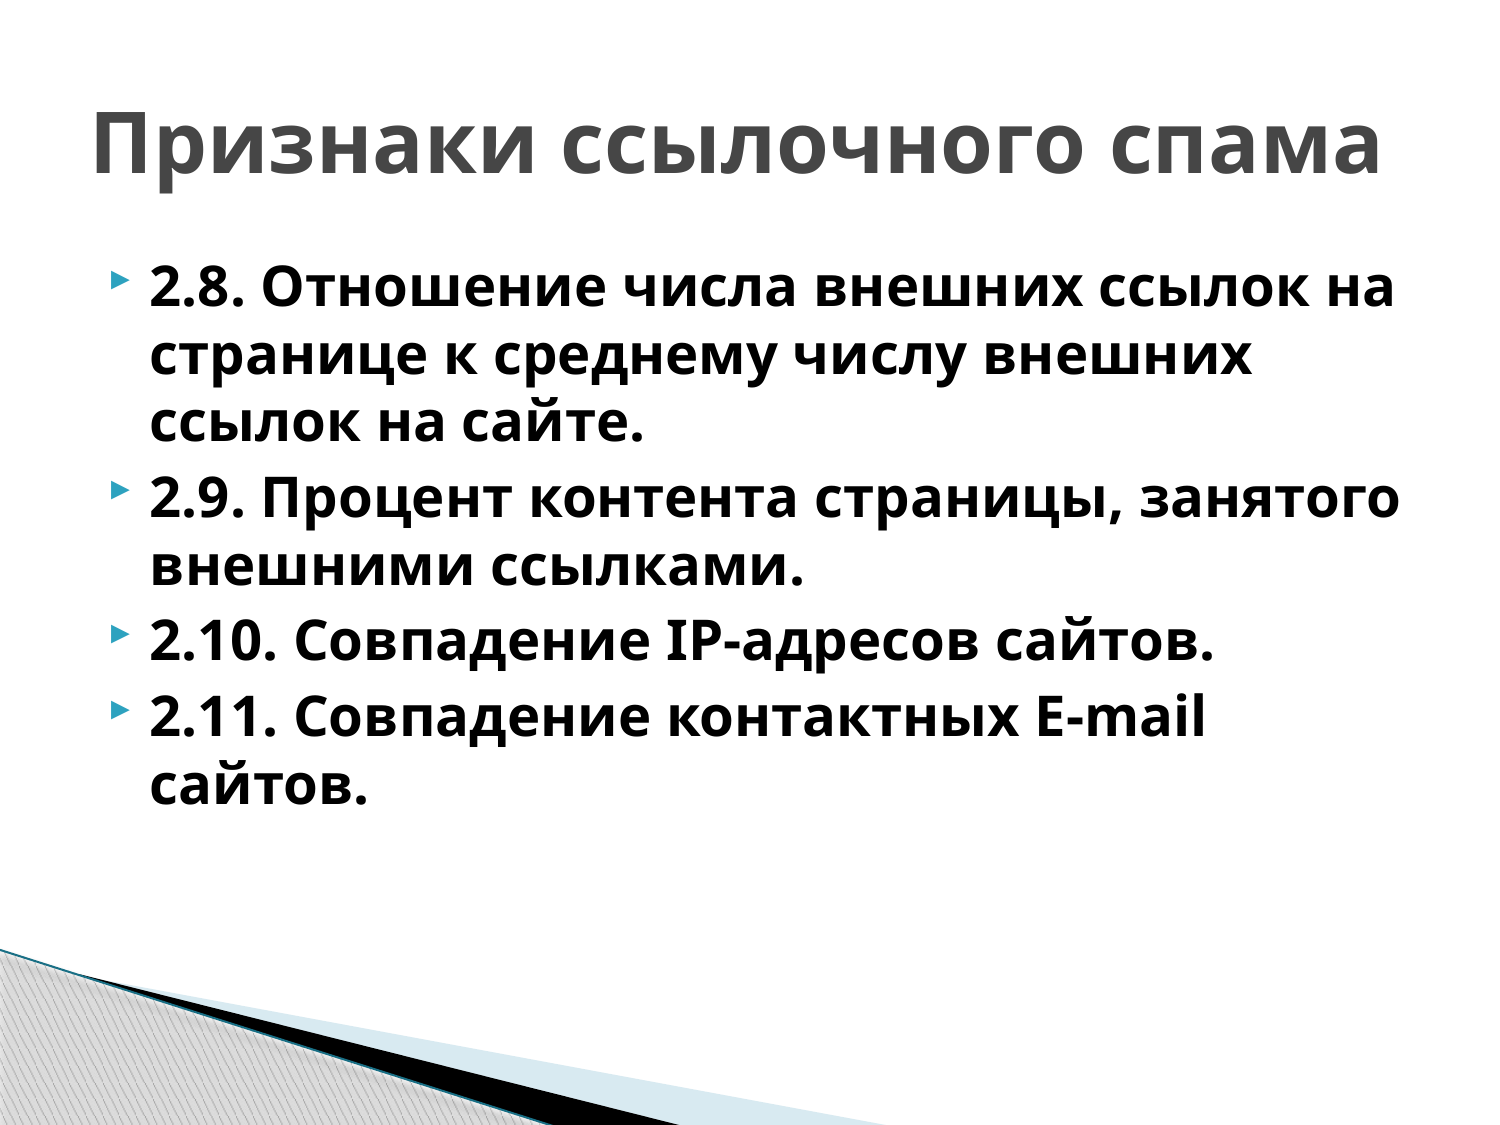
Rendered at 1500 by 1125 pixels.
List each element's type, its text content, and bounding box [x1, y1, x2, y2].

list 2.8. Отношение числа внешних ссылок на странице к среднему числу внешних ссылок на сайте. 2.9. Процент контента страницы, занятого внешними ссылками. 2.10. Совпадение IP-адресов сайтов. 2.11. Совпадение контактных E-mail сайтов. [74, 242, 1426, 986]
title Признаки ссылочного спама [75, 45, 1425, 233]
